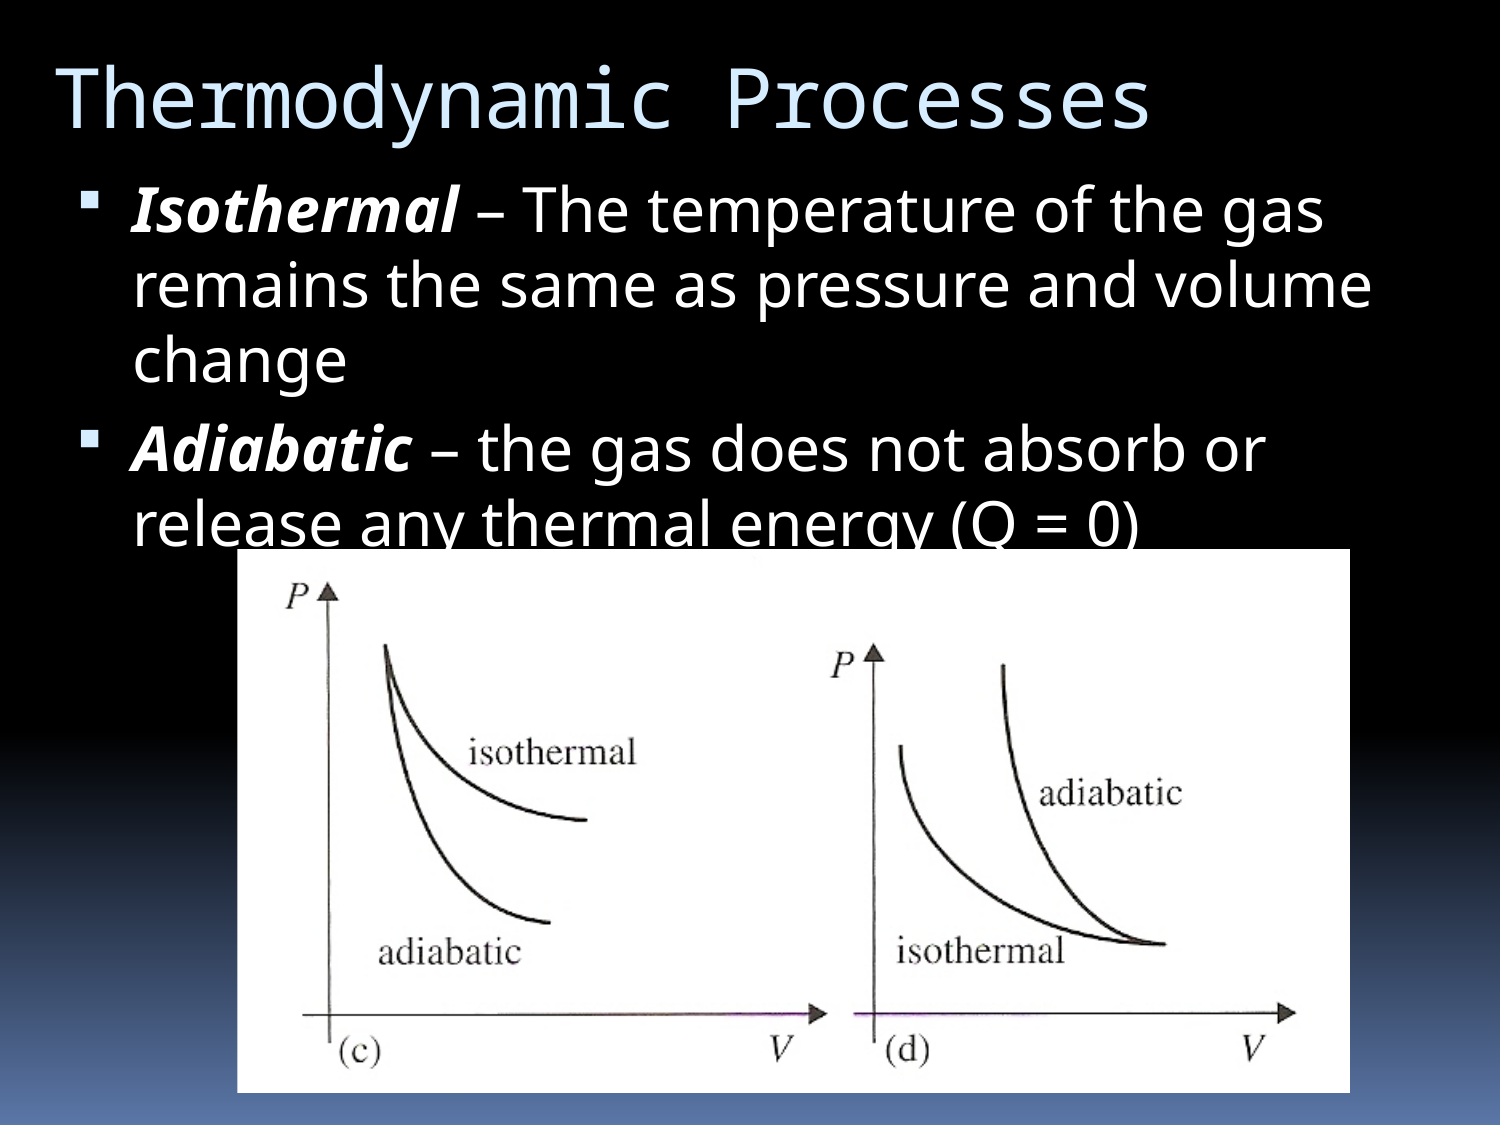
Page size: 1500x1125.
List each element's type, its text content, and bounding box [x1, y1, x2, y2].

list Isothermal – The temperature of the gas remains the same as pressure and volume change Adiabatic – the gas does not absorb or release any thermal energy (Q = 0) [50, 162, 1450, 1043]
picture [236, 549, 1351, 1094]
title Thermodynamic Processes [37, 37, 1313, 188]
